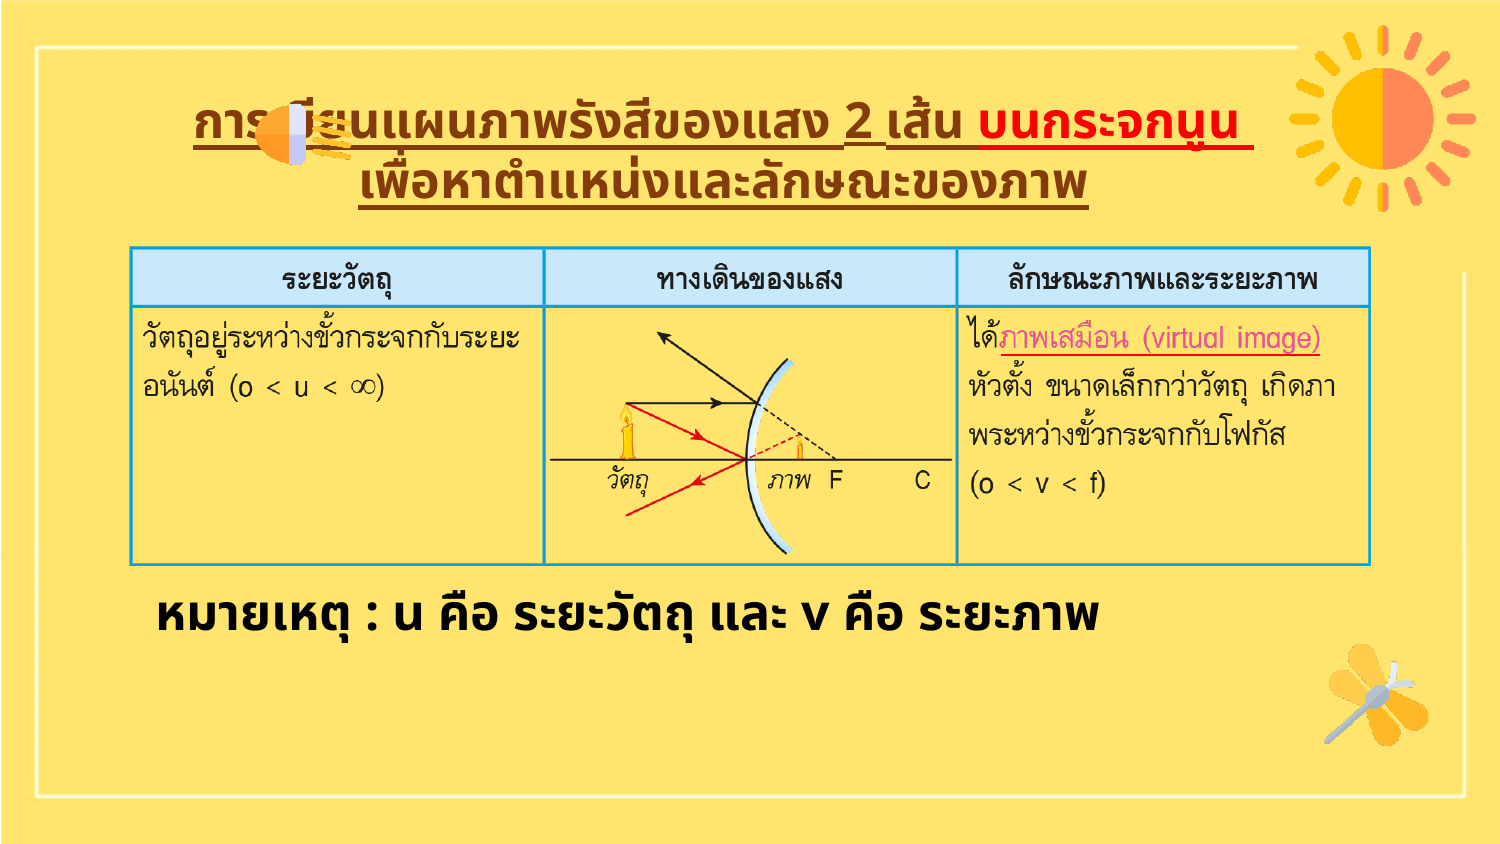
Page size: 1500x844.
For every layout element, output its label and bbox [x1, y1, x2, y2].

picture [133, 309, 542, 563]
picture [1310, 653, 1418, 761]
text_box [0, 0, 1500, 844]
picture [546, 309, 955, 563]
picture [1289, 25, 1476, 212]
picture [546, 250, 955, 304]
picture [959, 309, 1368, 563]
picture [959, 250, 1368, 304]
picture [255, 86, 351, 182]
picture [133, 250, 542, 304]
